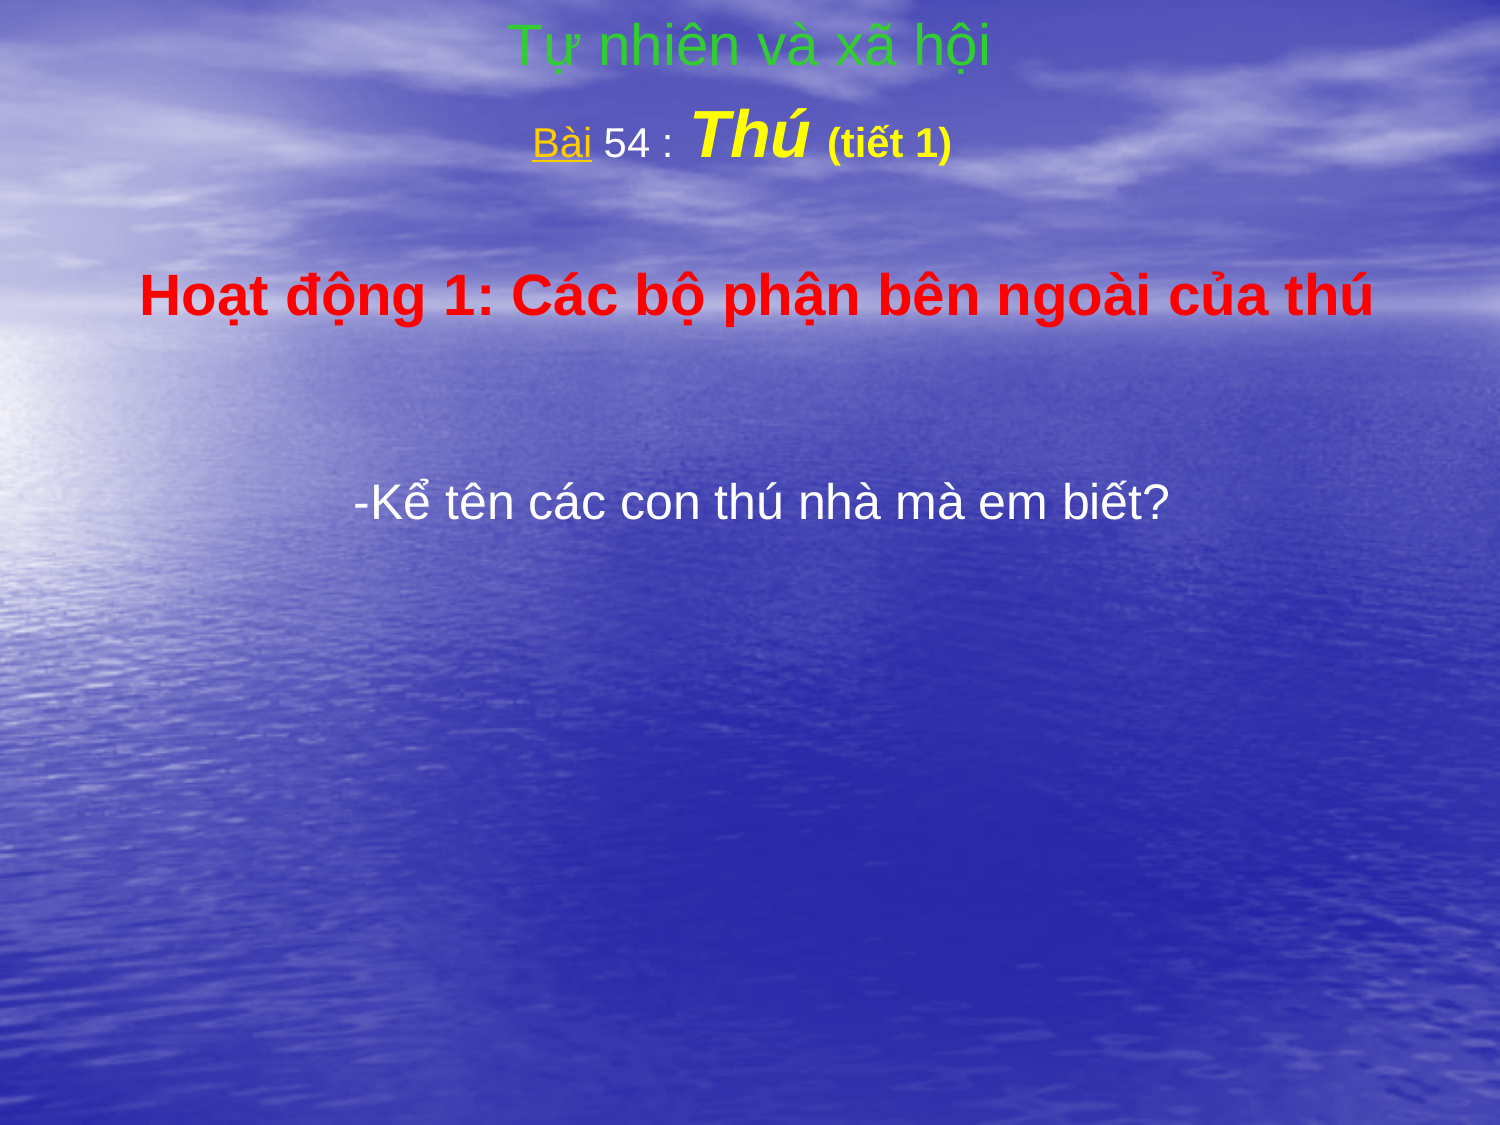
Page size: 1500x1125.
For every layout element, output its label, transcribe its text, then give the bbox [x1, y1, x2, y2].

text_box -Kể tên các con thú nhà mà em biết? [124, 462, 1400, 538]
text_box Tự nhiên và xã hội Bài 54 : Thú (tiết 1) [112, 0, 1388, 225]
text_box Hoạt động 1: Các bộ phận bên ngoài của thú [125, 249, 1500, 335]
